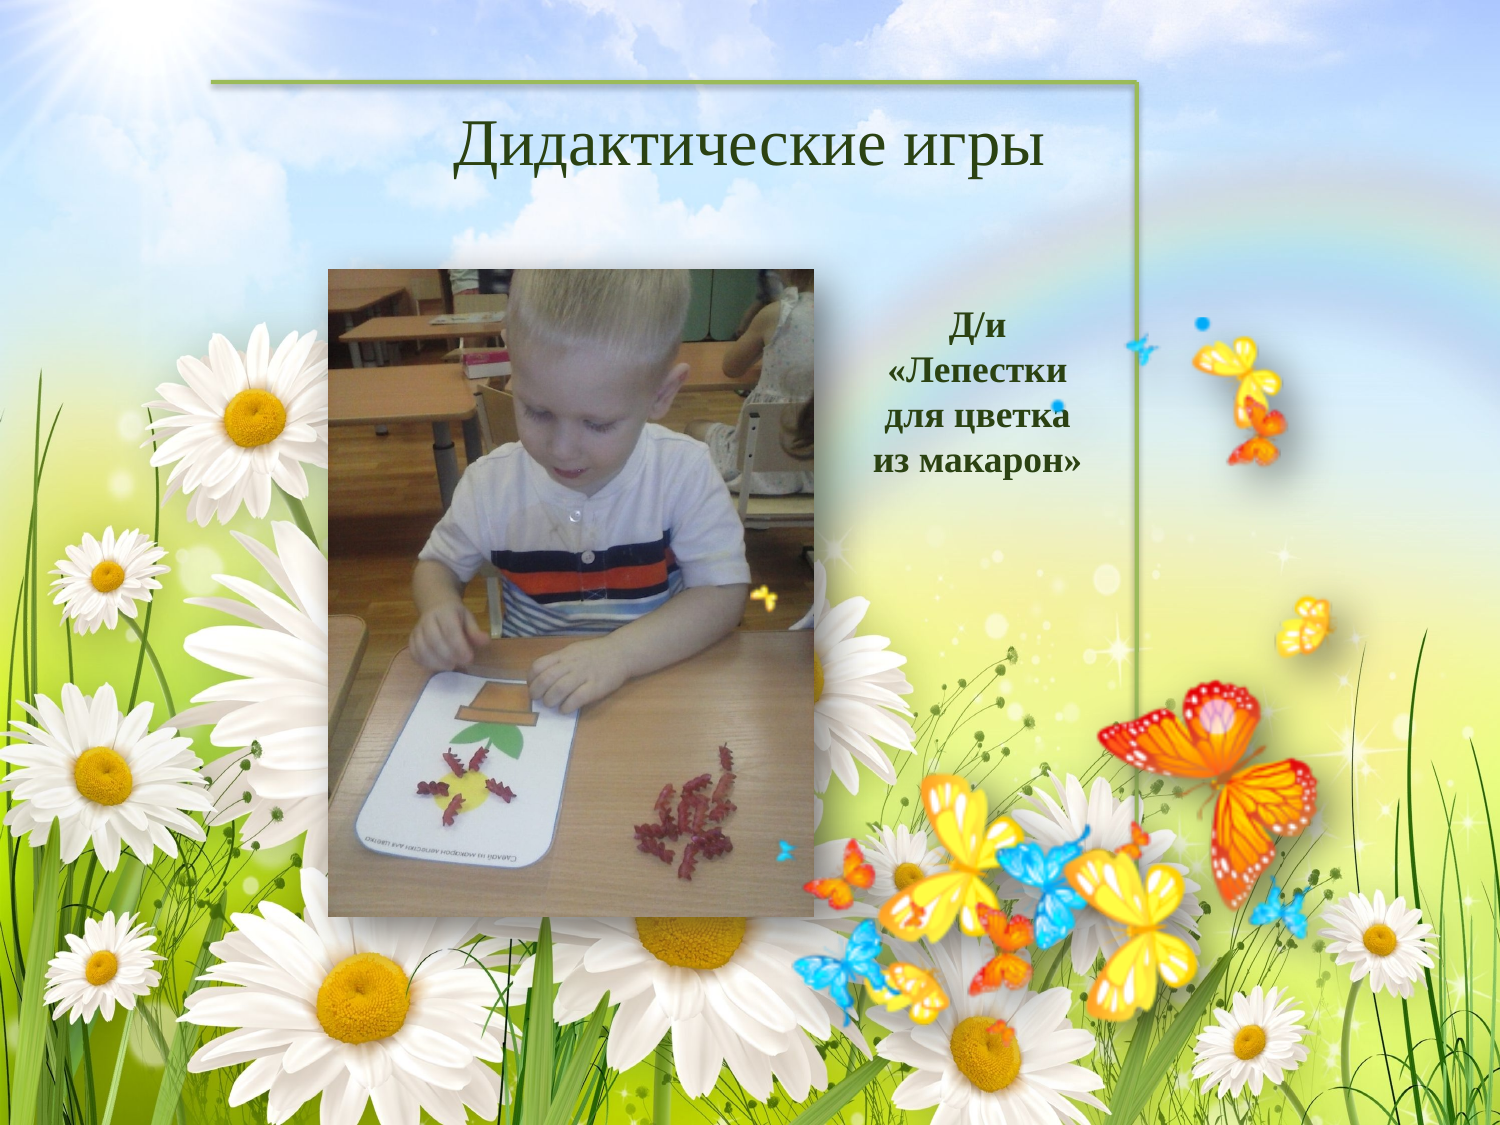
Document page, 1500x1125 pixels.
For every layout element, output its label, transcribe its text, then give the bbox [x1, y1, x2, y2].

text_box Д/и «Лепестки для цветка из макарон» [864, 292, 1100, 298]
title Дидактические игры [75, 45, 1425, 233]
picture [0, 0, 1500, 1125]
